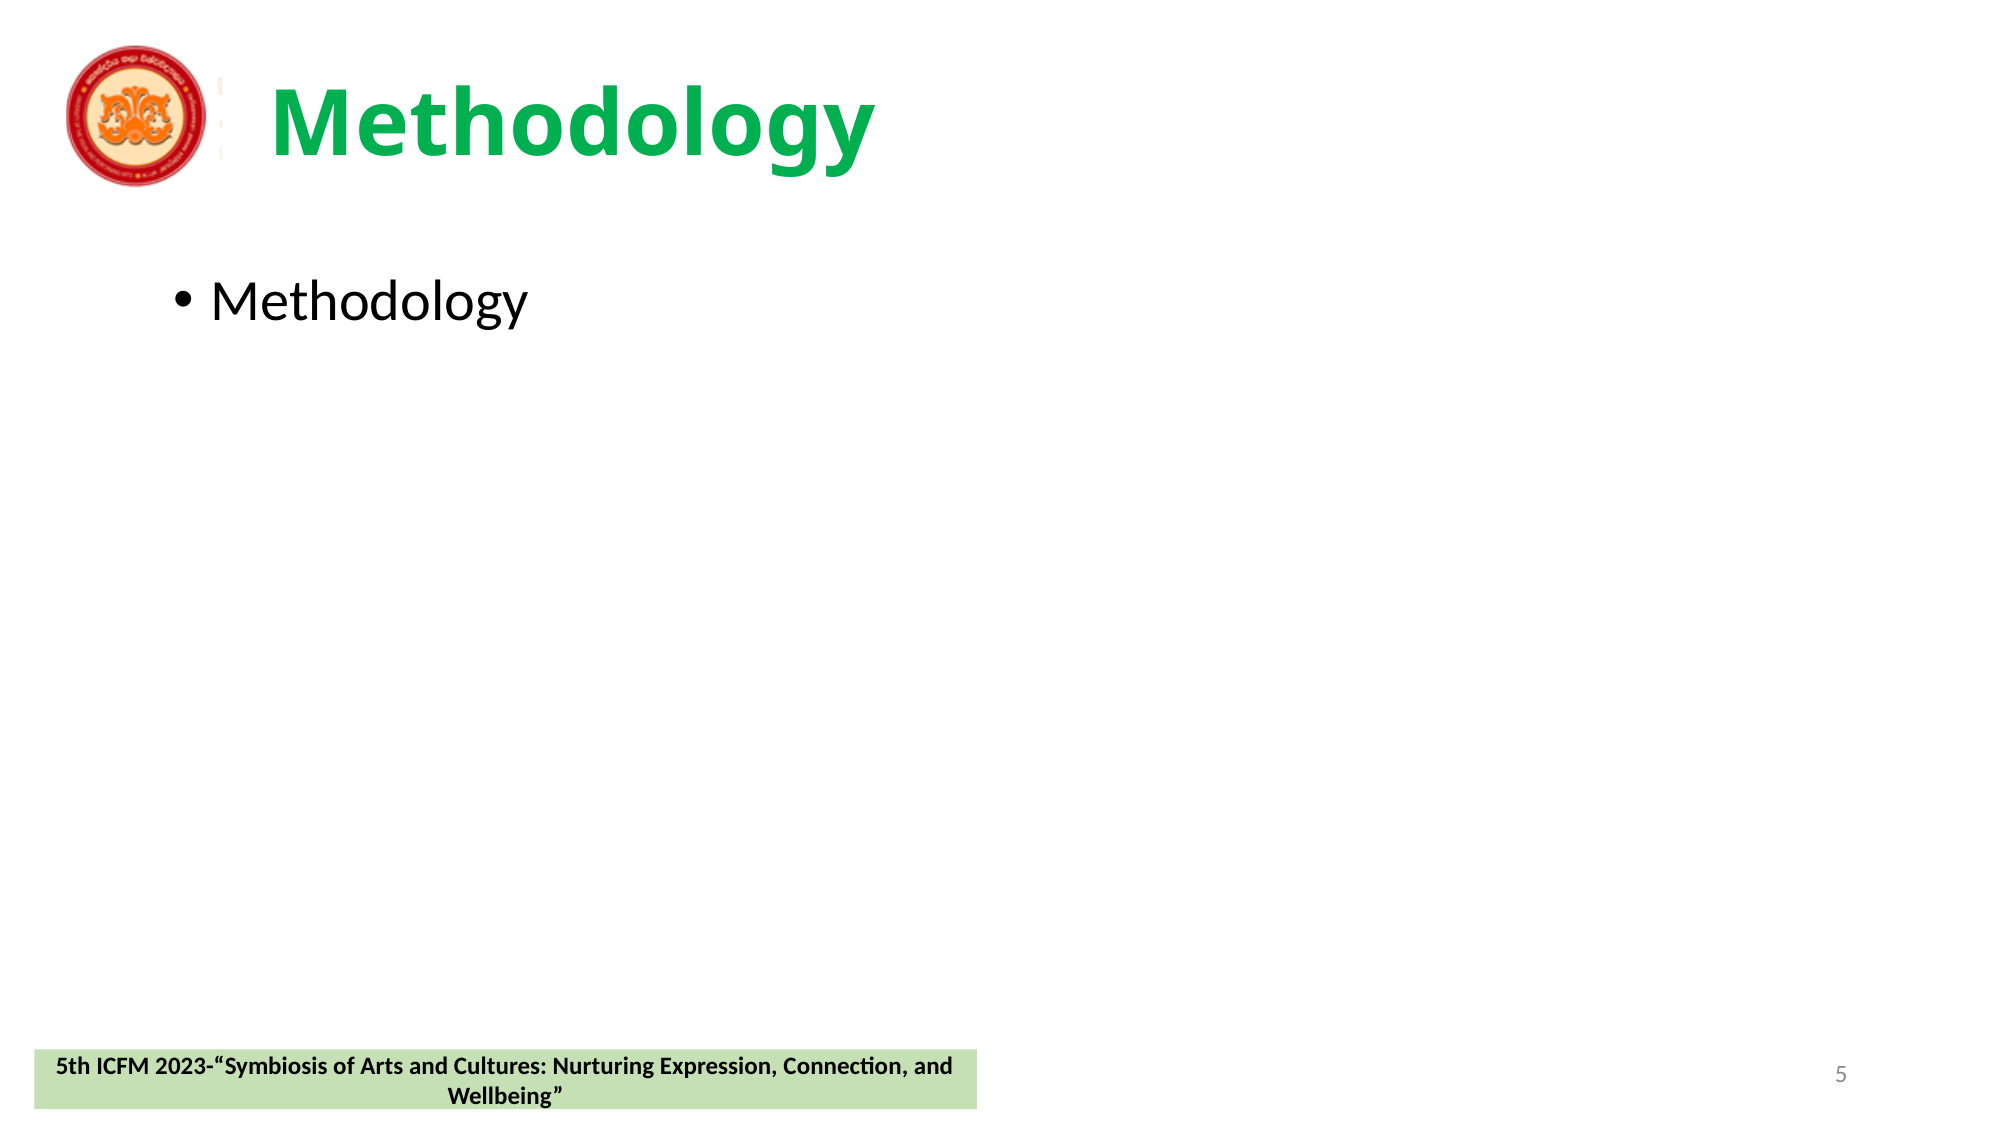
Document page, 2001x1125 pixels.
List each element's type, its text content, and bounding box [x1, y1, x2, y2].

footer 5th ICFM 2023-“Symbiosis of Arts and Cultures: Nurturing Expression, Connection, and Wellbeing” [34, 1049, 977, 1110]
picture [66, 32, 223, 203]
text_box Methodology [254, 51, 1919, 200]
text_box Methodology [158, 262, 1987, 892]
slide_number 5 [1412, 1042, 1863, 1103]
